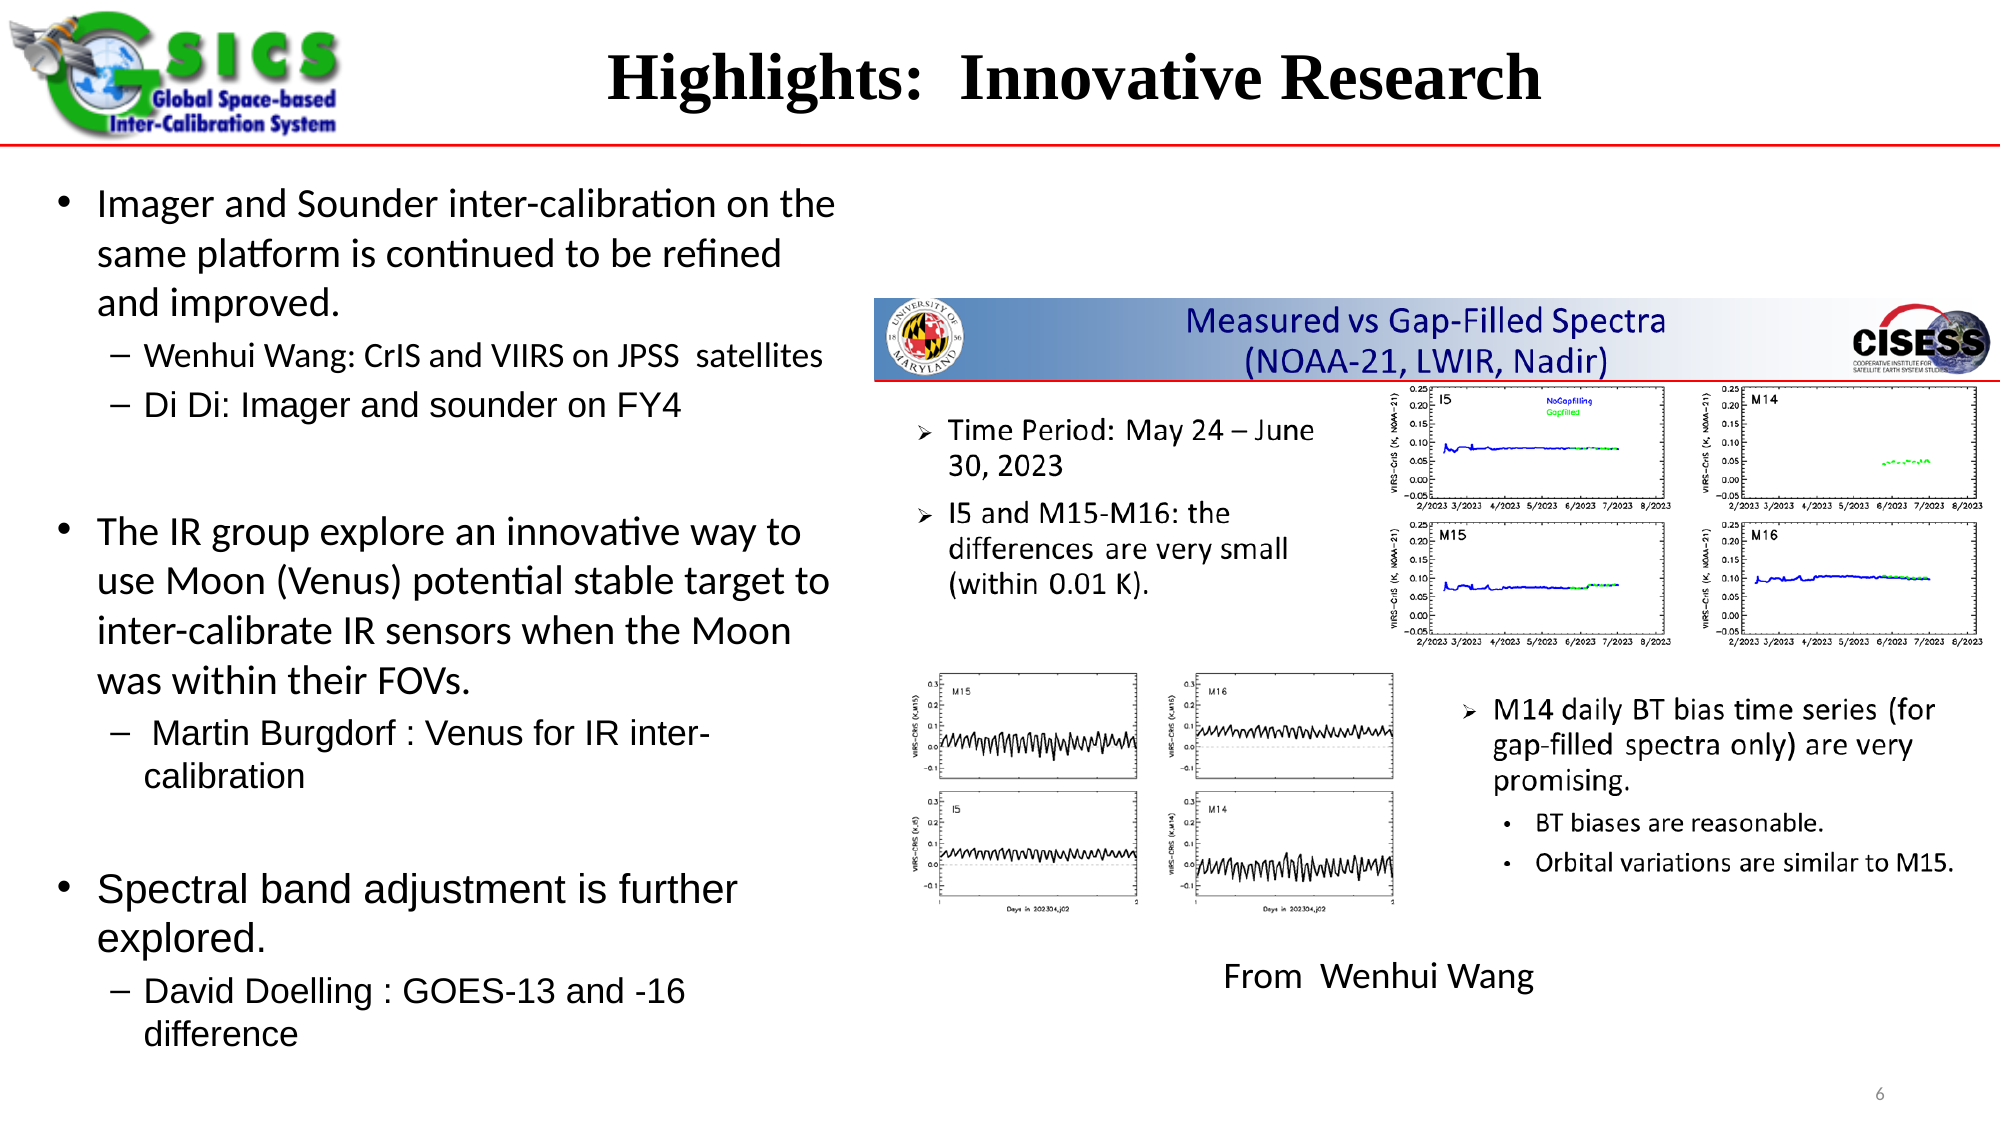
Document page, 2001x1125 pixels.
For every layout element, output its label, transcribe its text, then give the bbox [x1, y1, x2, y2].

list Imager and Sounder inter-calibration on the same platform is continued to be refined and improved. Wenhui Wang: CrIS and VIIRS on JPSS satellites Di Di: Imager and sounder on FY4 The IR group explore an innovative way to use Moon (Venus) potential stable target to inter-calibrate IR sensors when the Moon was within their FOVs. Martin Burgdorf : Venus for IR inter-calibration Spectral band adjustment is further explored. David Doelling : GOES-13 and -16 difference [41, 168, 862, 1063]
title Highlights: Innovative Research [285, 0, 1900, 146]
text_box From Wenhui Wang [1208, 943, 1559, 1003]
picture [0, 2, 285, 143]
picture [874, 298, 2000, 933]
slide_number 6 [1433, 1062, 1900, 1123]
